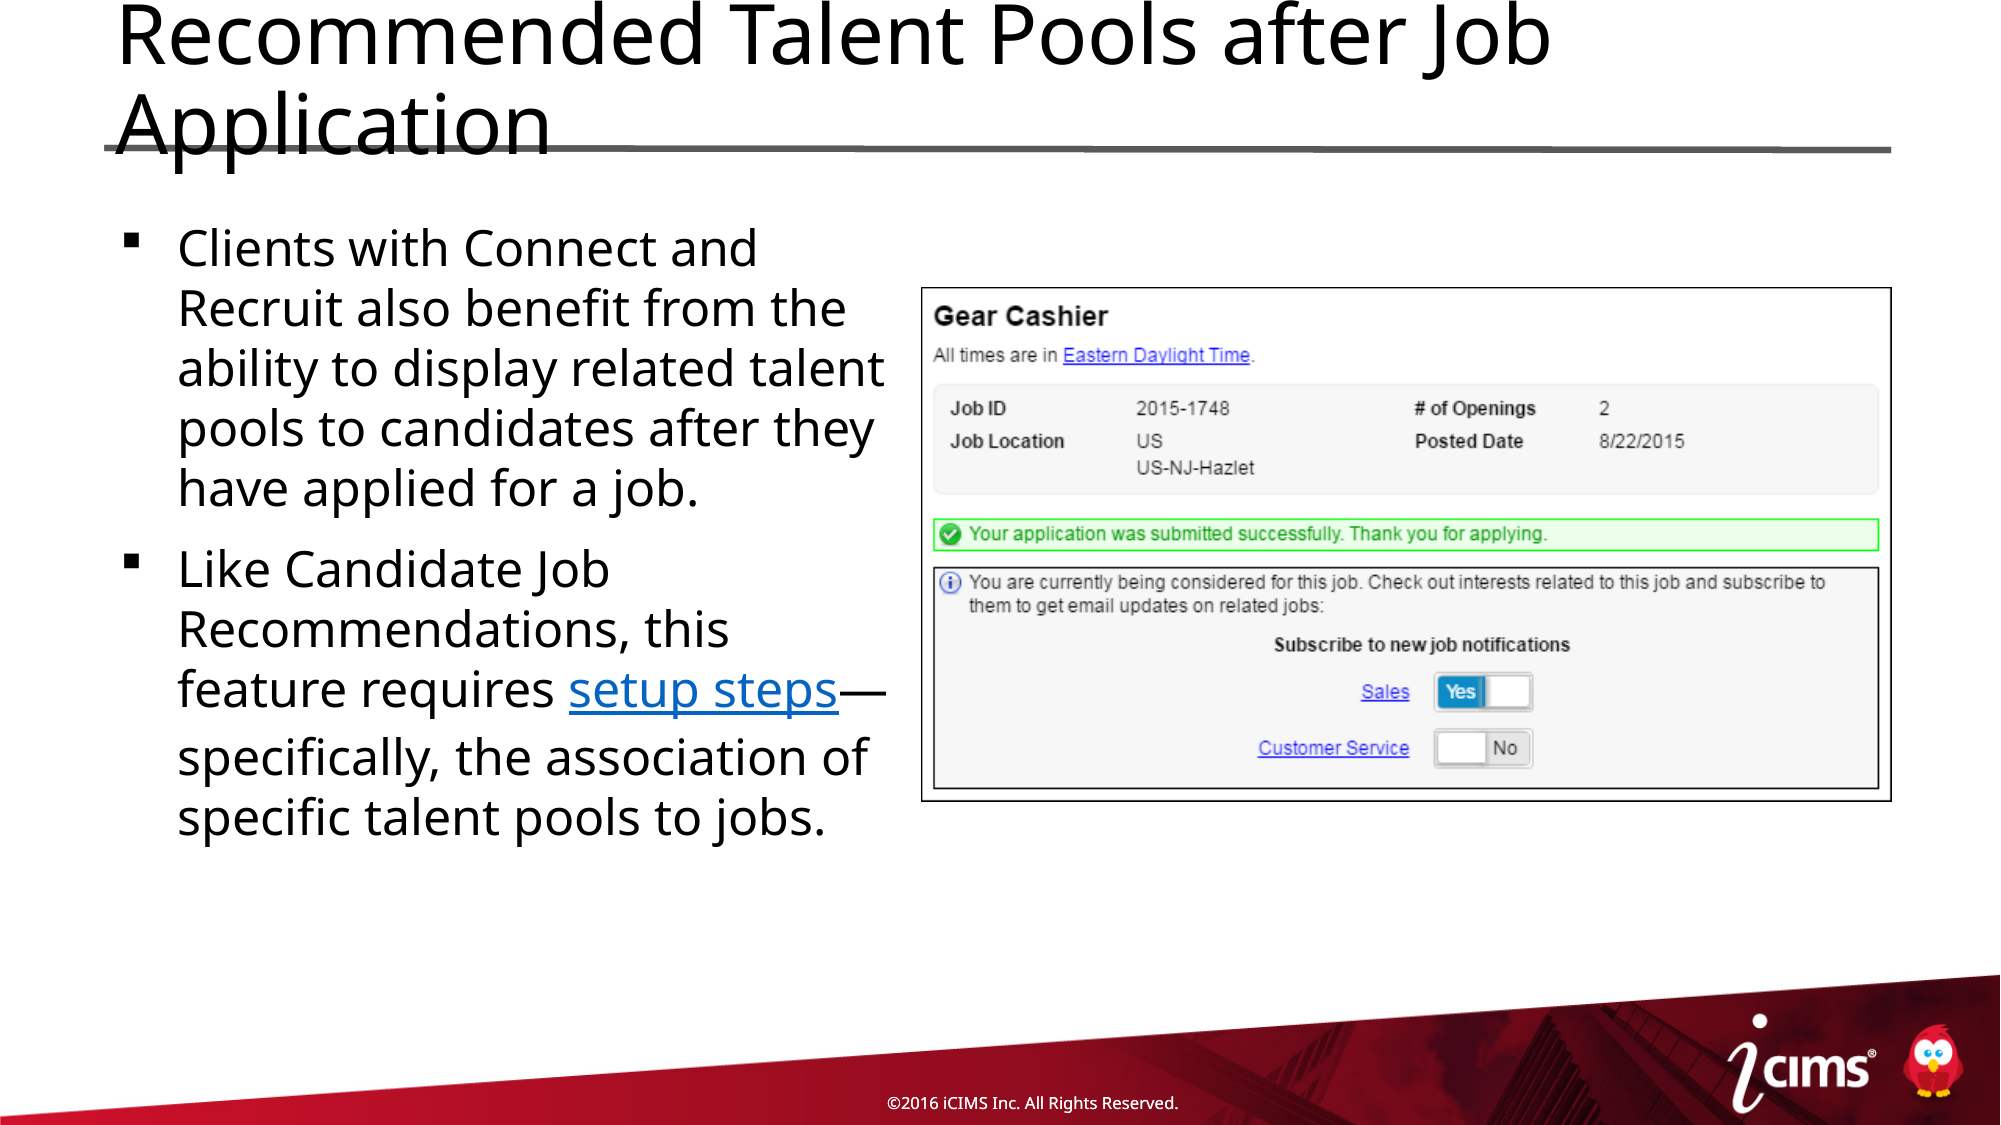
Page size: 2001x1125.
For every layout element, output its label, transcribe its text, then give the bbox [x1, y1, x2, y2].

text_box Clients with Connect and Recruit also benefit from the ability to display related talent pools to candidates after they have applied for a job. Like Candidate Job Recommendations, this feature requires setup steps—specifically, the association of specific talent pools to jobs. [105, 209, 921, 998]
title Recommended Talent Pools after Job Application [100, 14, 1892, 150]
picture [0, 0, 2000, 1125]
